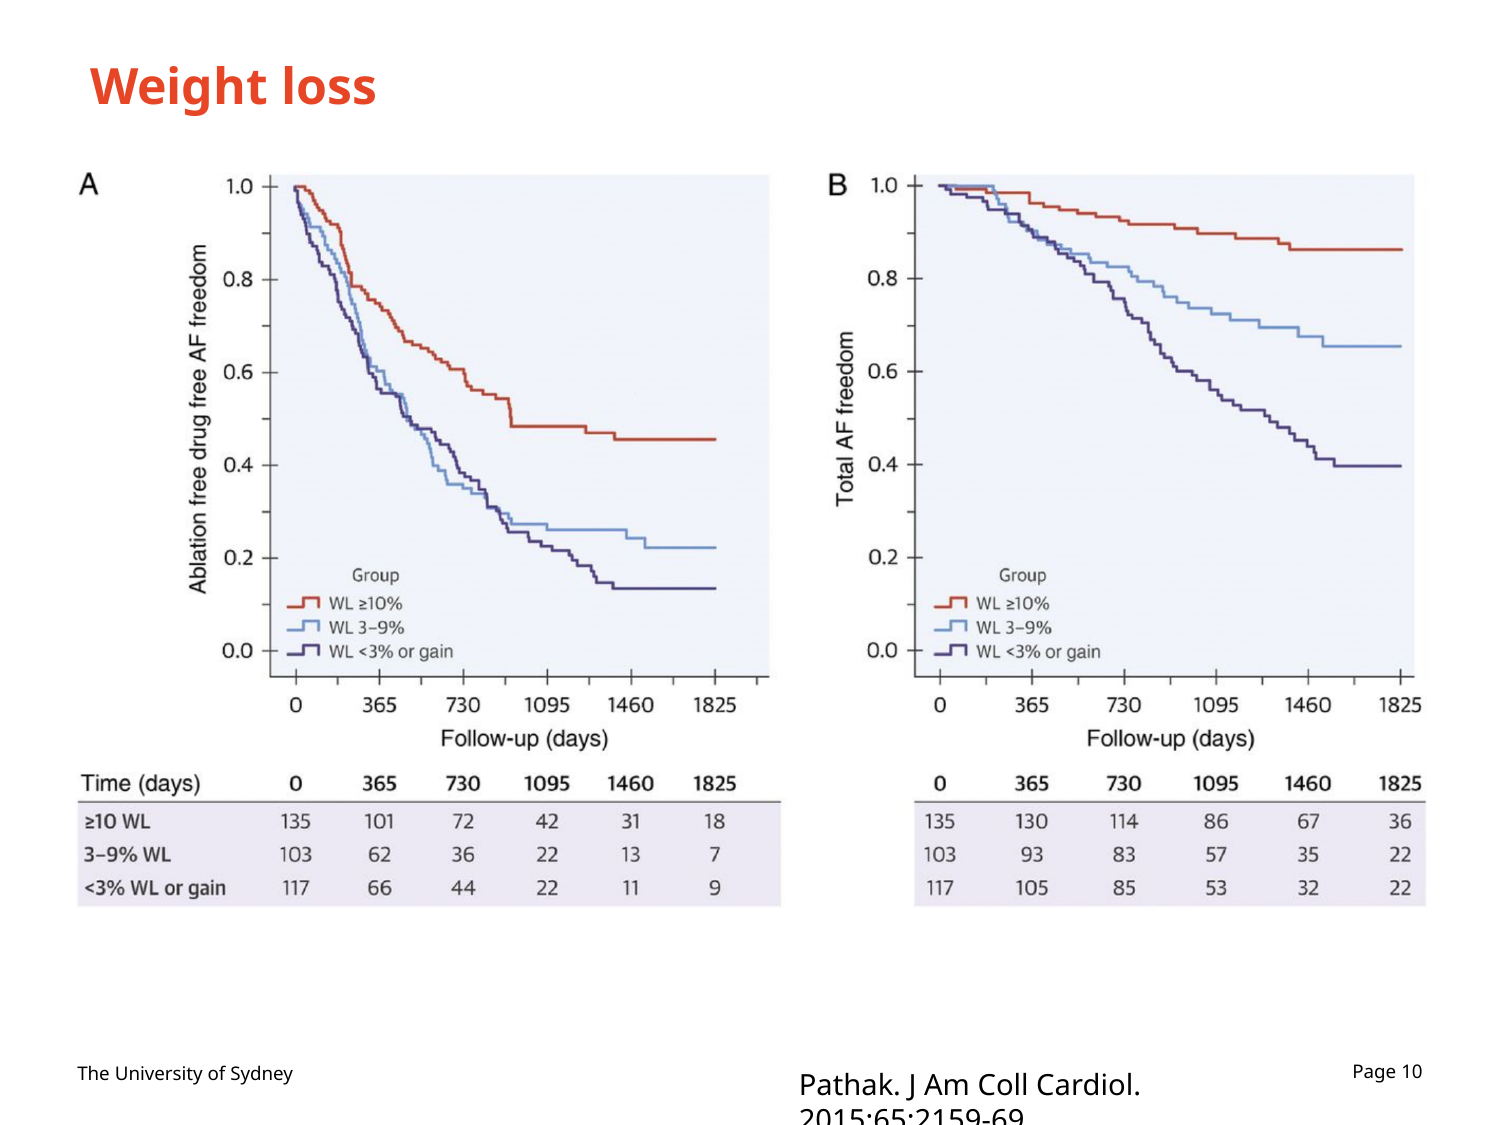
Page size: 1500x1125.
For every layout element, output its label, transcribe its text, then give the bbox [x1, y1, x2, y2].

text_box Pathak. J Am Coll Cardiol. 2015;65:2159-69. [785, 1058, 1353, 1104]
title Weight loss [75, 19, 1425, 148]
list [76, 148, 1427, 932]
